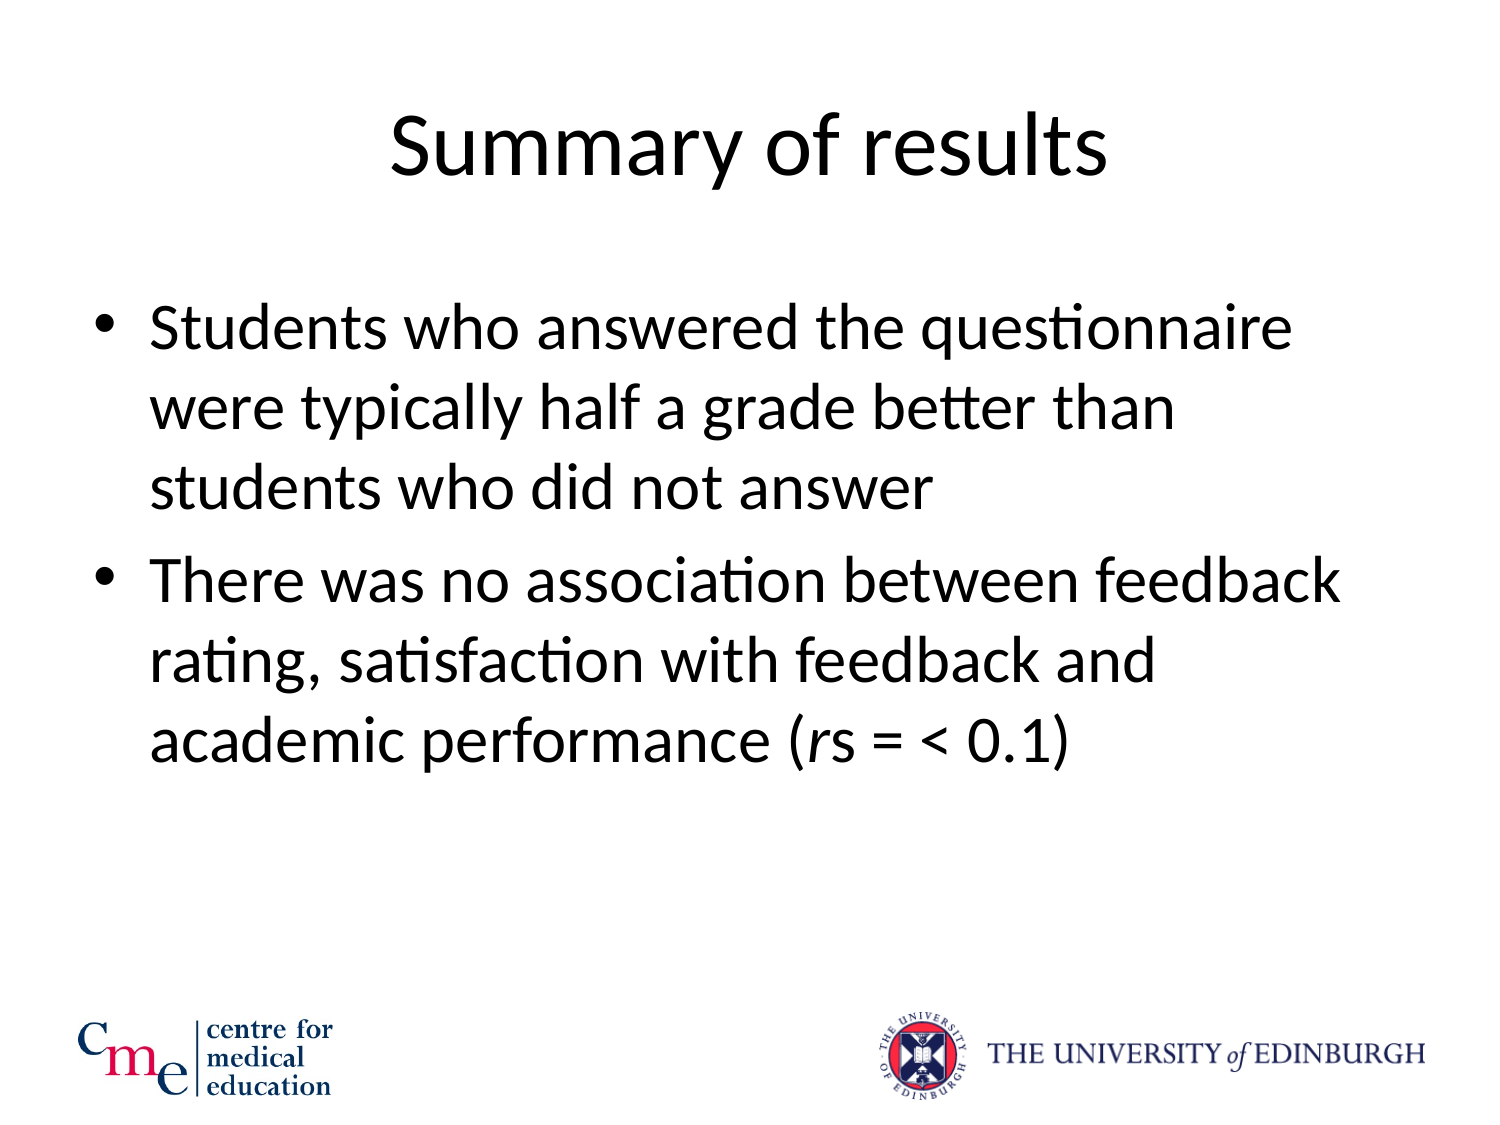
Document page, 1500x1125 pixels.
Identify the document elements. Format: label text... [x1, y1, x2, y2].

picture [878, 995, 1426, 1103]
title Summary of results [75, 45, 1425, 233]
picture [77, 1018, 333, 1097]
list Students who answered the questionnaire were typically half a grade better than students who did not answer There was no association between feedback rating, satisfaction with feedback and academic performance (rs = < 0.1) [78, 275, 1425, 965]
